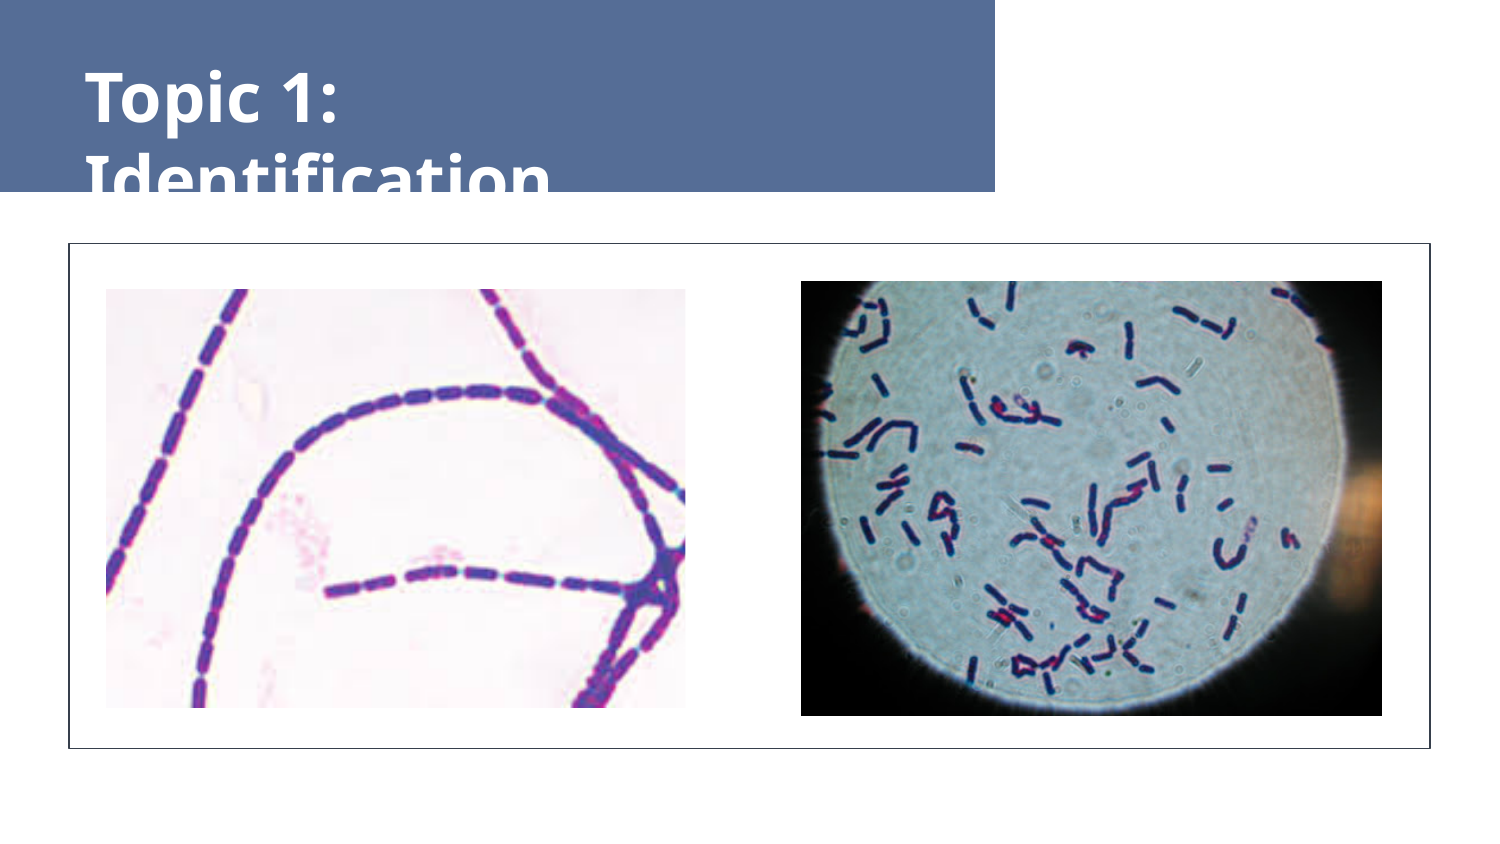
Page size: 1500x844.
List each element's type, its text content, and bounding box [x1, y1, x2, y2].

picture [801, 281, 1382, 717]
picture [105, 289, 686, 708]
text_box [0, 0, 995, 192]
title Topic 1: Identification [69, 39, 824, 235]
text_box [68, 243, 1431, 749]
